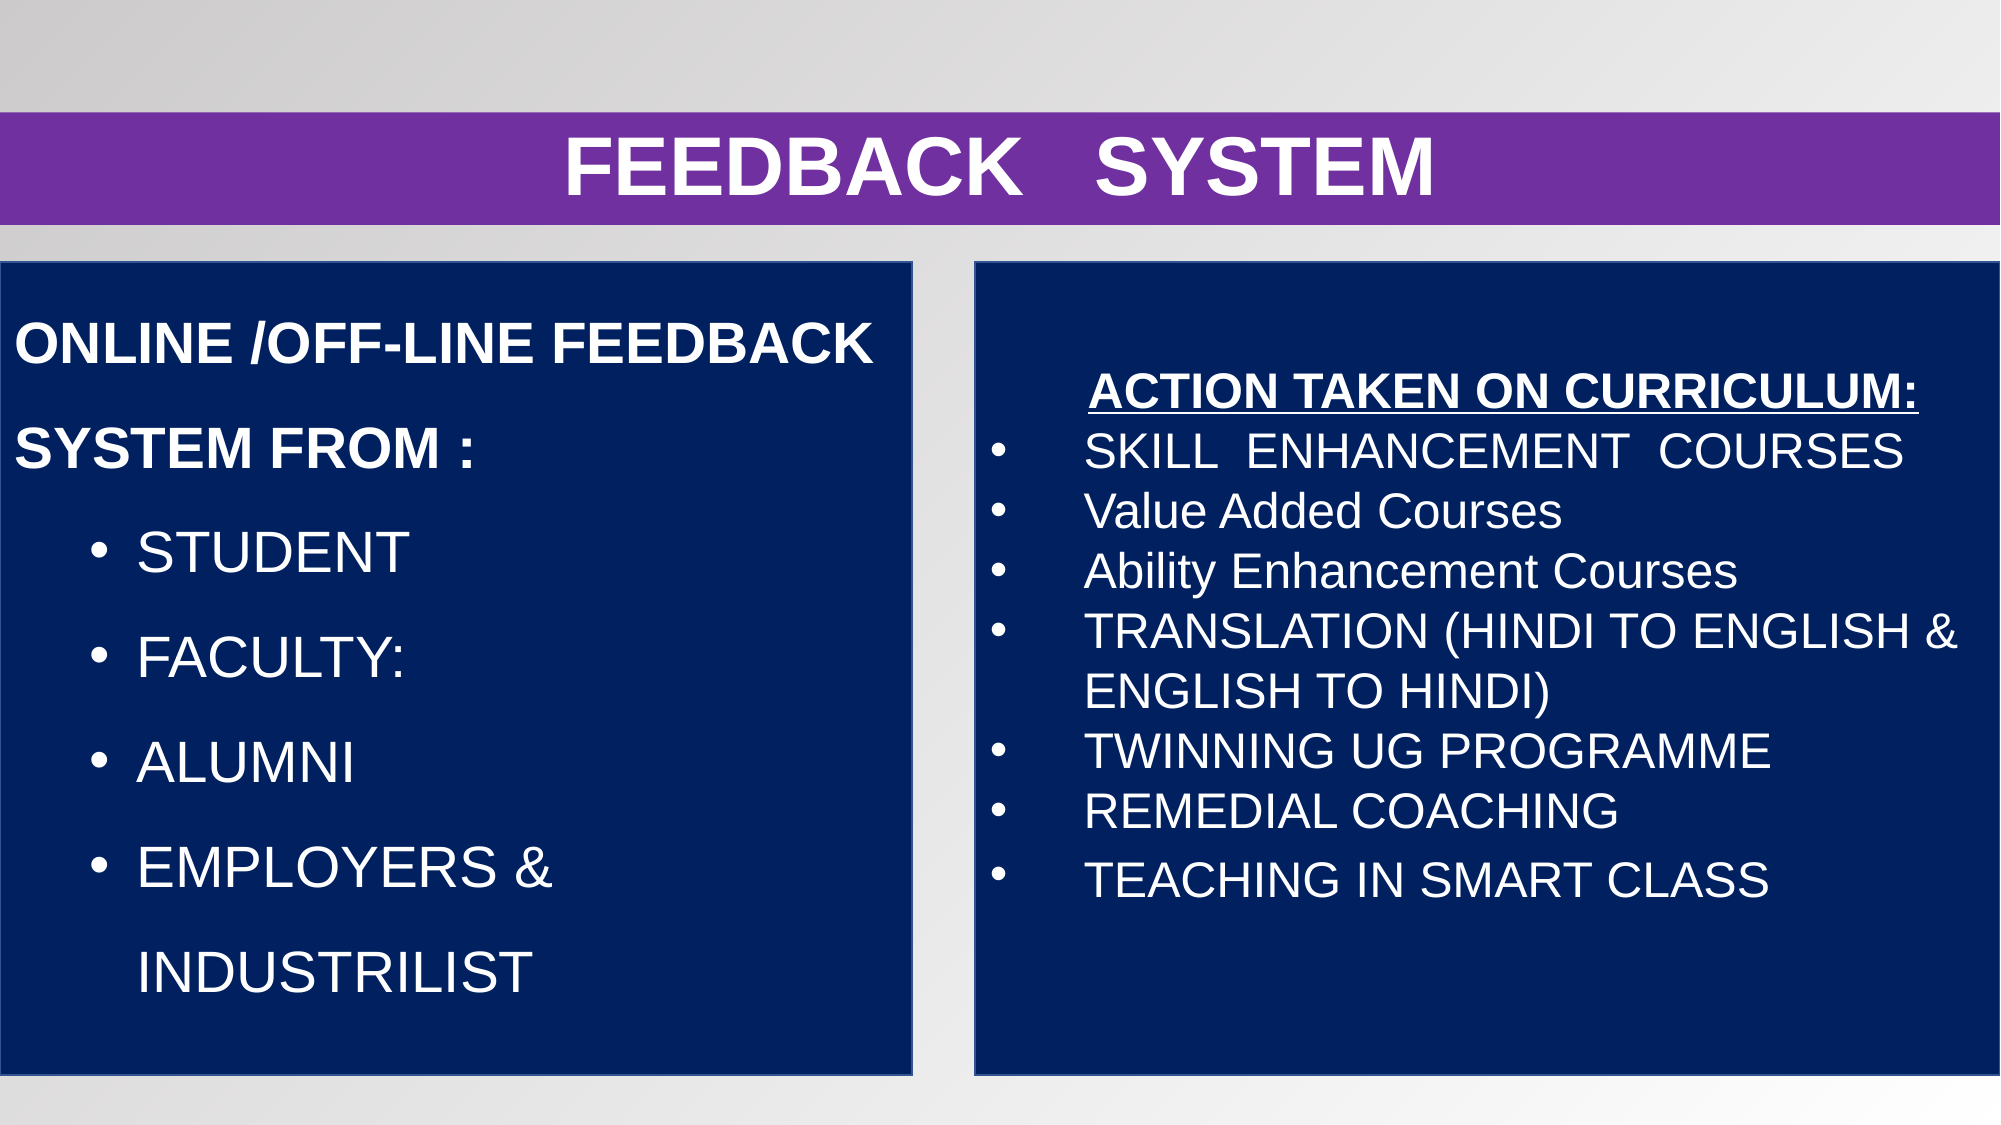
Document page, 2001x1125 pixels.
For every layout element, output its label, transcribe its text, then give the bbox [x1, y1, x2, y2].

title FEEDBACK SYSTEM [0, 111, 2000, 226]
text_box ACTION TAKEN ON CURRICULUM: SKILL ENHANCEMENT COURSES Value Added Courses Ability Enhancement Courses TRANSLATION (HINDI TO ENGLISH & ENGLISH TO HINDI) TWINNING UG PROGRAMME REMEDIAL COACHING TEACHING IN SMART CLASS [974, 261, 2000, 1076]
text_box ONLINE /OFF-LINE FEEDBACK SYSTEM FROM : STUDENT FACULTY: ALUMNI EMPLOYERS & INDUSTRILIST [0, 261, 913, 1076]
